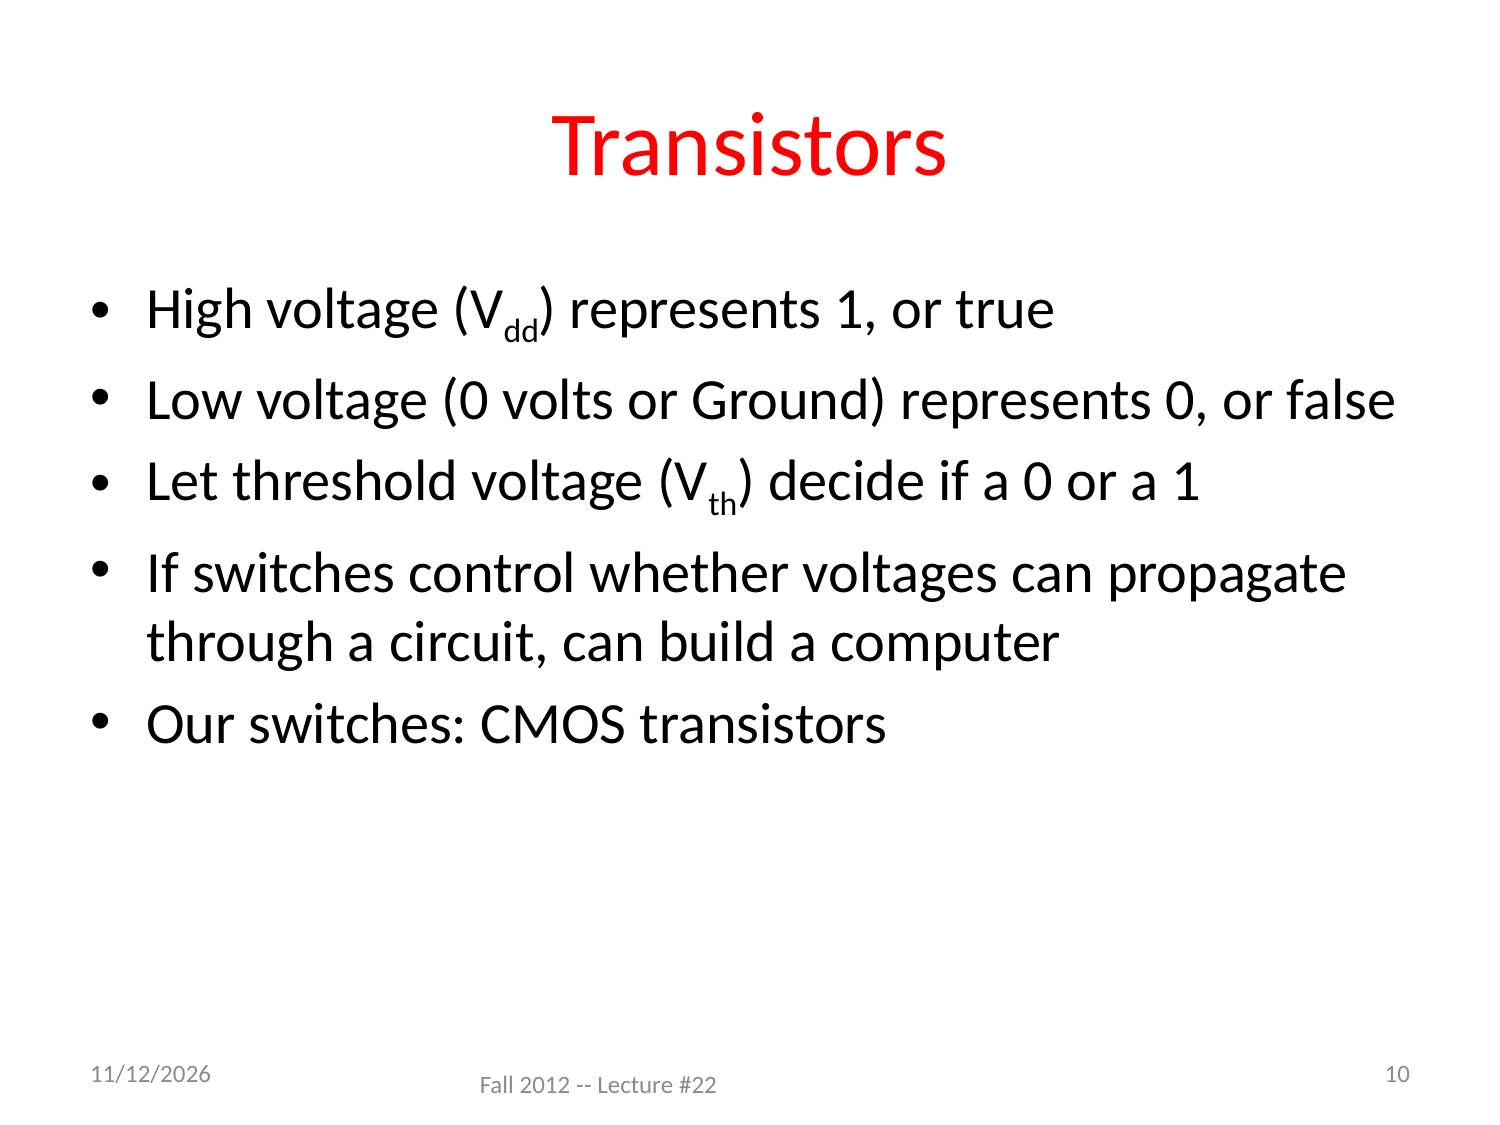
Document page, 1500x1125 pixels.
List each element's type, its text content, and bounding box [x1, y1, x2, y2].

slide_number 10 [1074, 1042, 1425, 1103]
footer Fall 2012 -- Lecture #22 [75, 1042, 1123, 1125]
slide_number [75, 1042, 425, 1103]
title Transistors [75, 45, 1425, 233]
list High voltage (Vdd) represents 1, or true Low voltage (0 volts or Ground) represents 0, or false Let threshold voltage (Vth) decide if a 0 or a 1 If switches control whether voltages can propagate through a circuit, can build a computer Our switches: CMOS transistors [75, 262, 1425, 1005]
